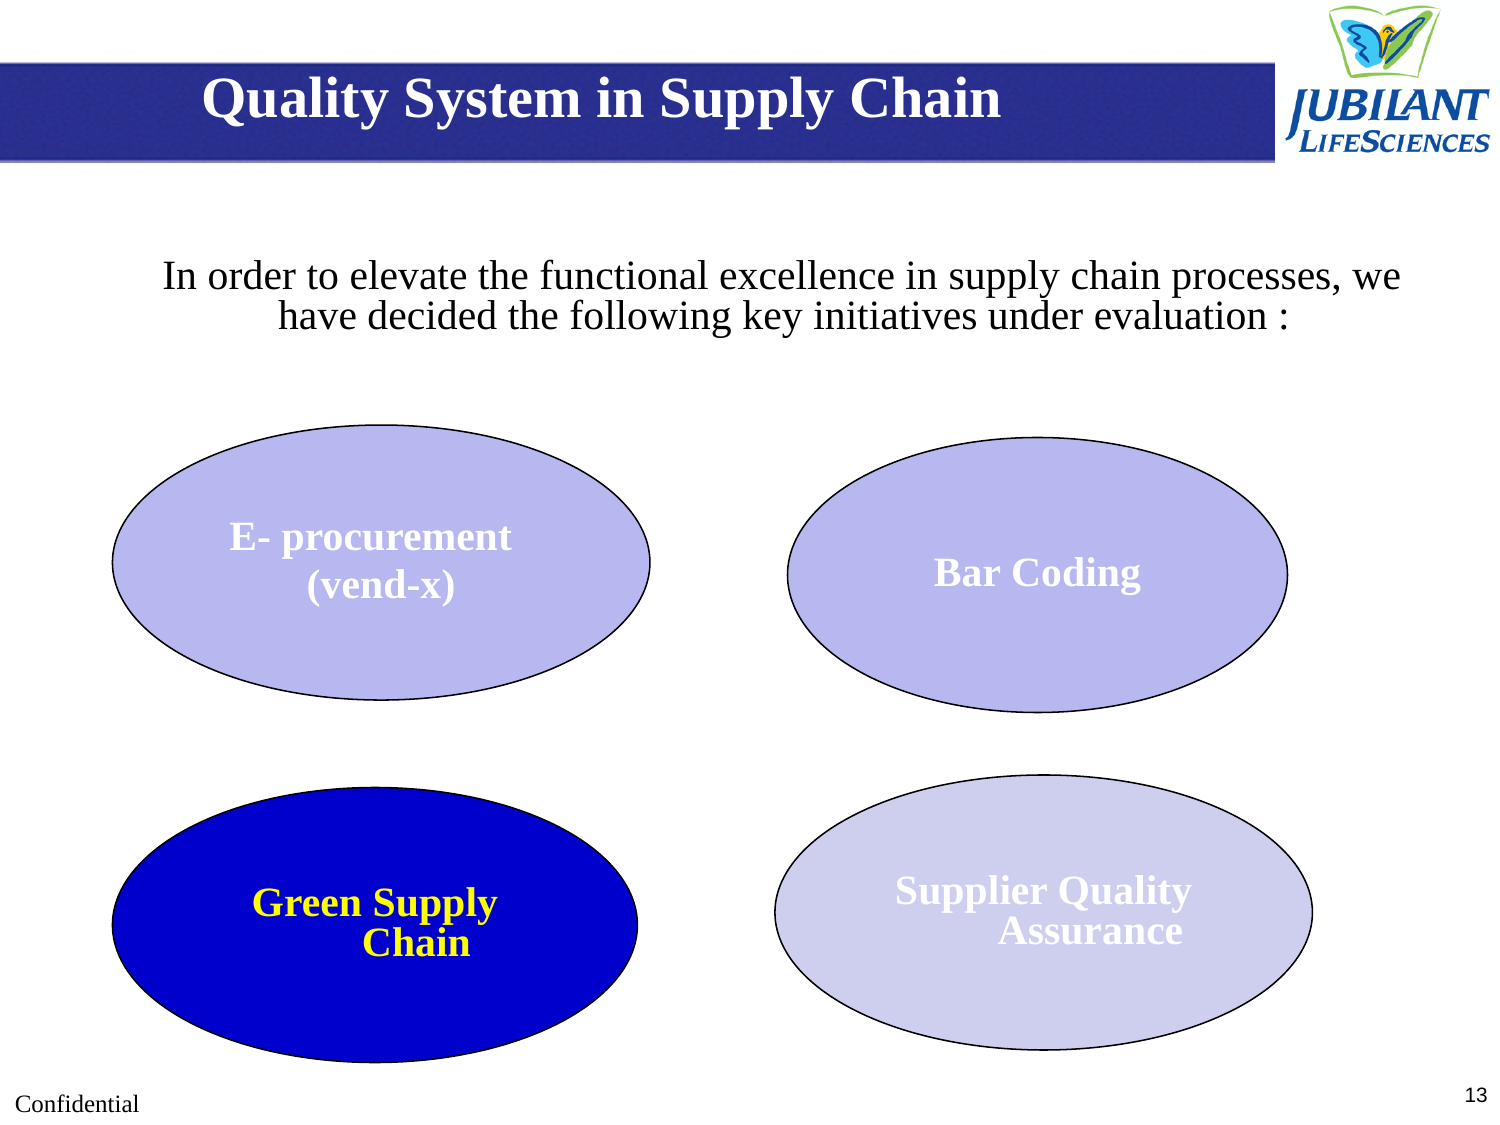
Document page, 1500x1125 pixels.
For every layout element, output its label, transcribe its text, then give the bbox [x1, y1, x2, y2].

text_box Bar Coding [787, 437, 1288, 713]
picture [0, 0, 1500, 163]
text_box Quality System in Supply Chain [16, 62, 1188, 125]
text_box Green Supply Chain [112, 787, 638, 1063]
text_box E- procurement (vend-x) [112, 425, 650, 701]
text_box In order to elevate the functional excellence in supply chain processes, we have decided the following key initiatives under evaluation : [87, 249, 1425, 925]
text_box Supplier Quality Assurance [774, 774, 1313, 1051]
